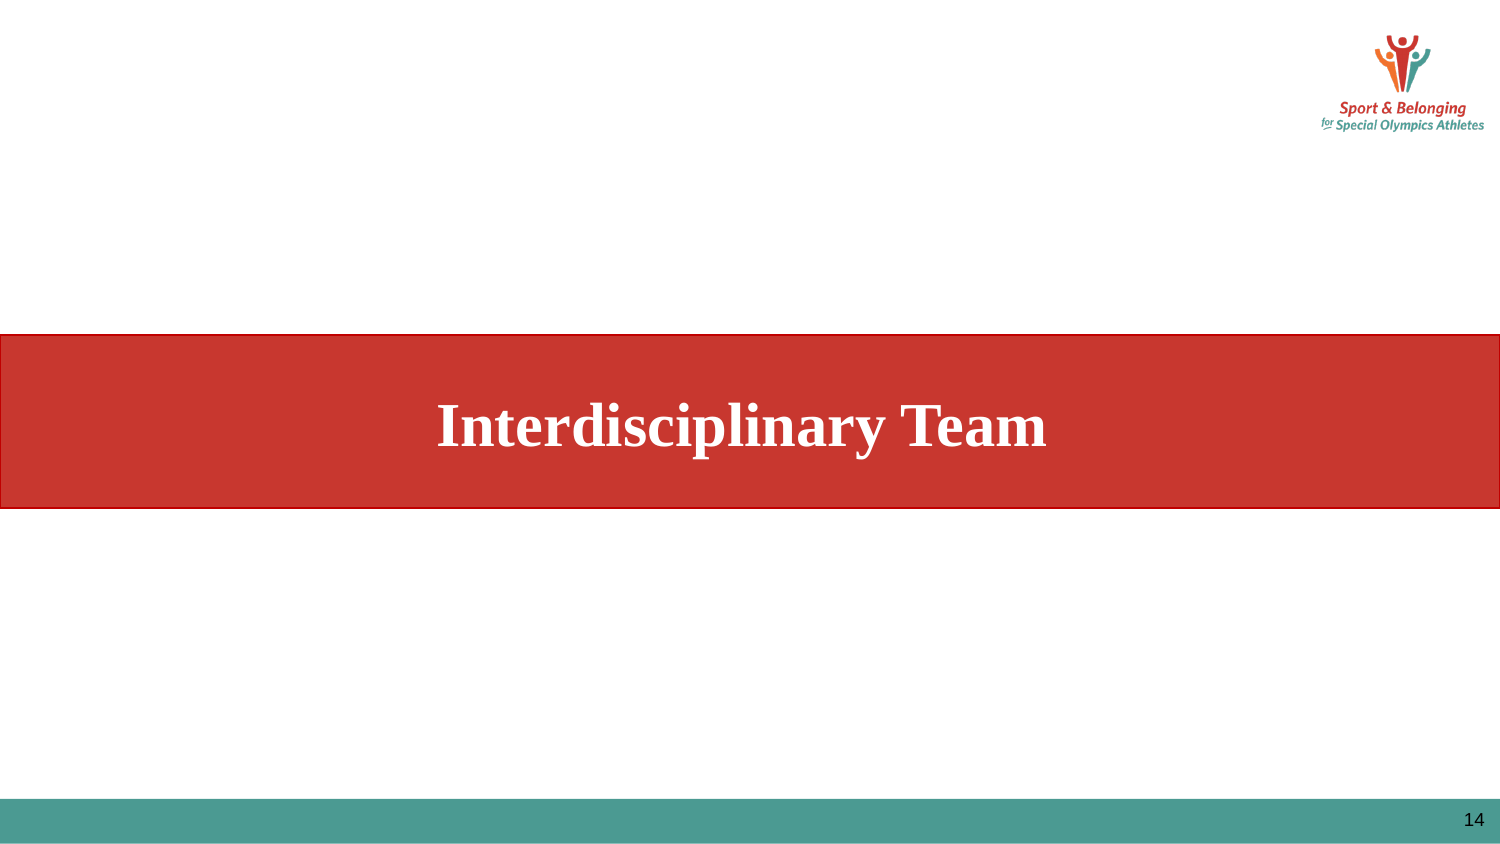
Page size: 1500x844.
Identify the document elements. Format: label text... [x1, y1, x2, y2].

text_box Interdisciplinary Team [239, 382, 1261, 461]
slide_number 14 [1162, 794, 1500, 844]
text_box [0, 334, 1500, 509]
picture [1305, 8, 1500, 159]
